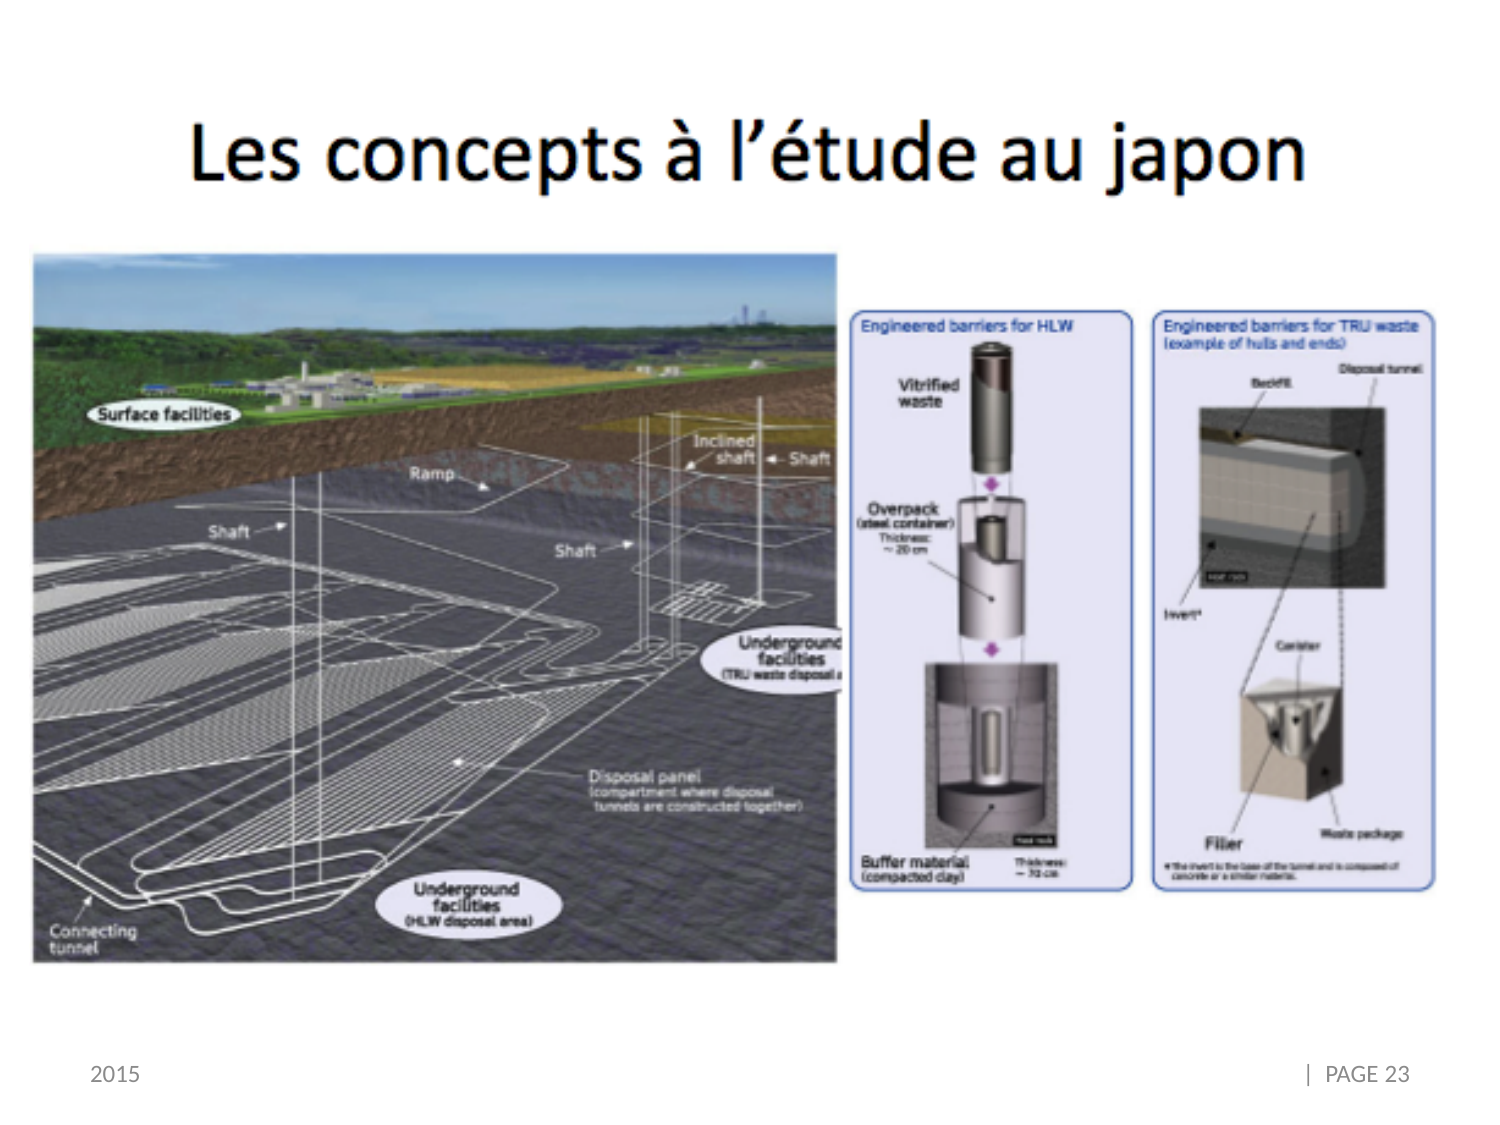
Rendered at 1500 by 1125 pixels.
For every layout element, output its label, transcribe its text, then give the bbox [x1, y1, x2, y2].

slide_number | PAGE 23 [1074, 1042, 1425, 1103]
picture [29, 42, 1466, 988]
slide_number 2015 [75, 1042, 425, 1103]
